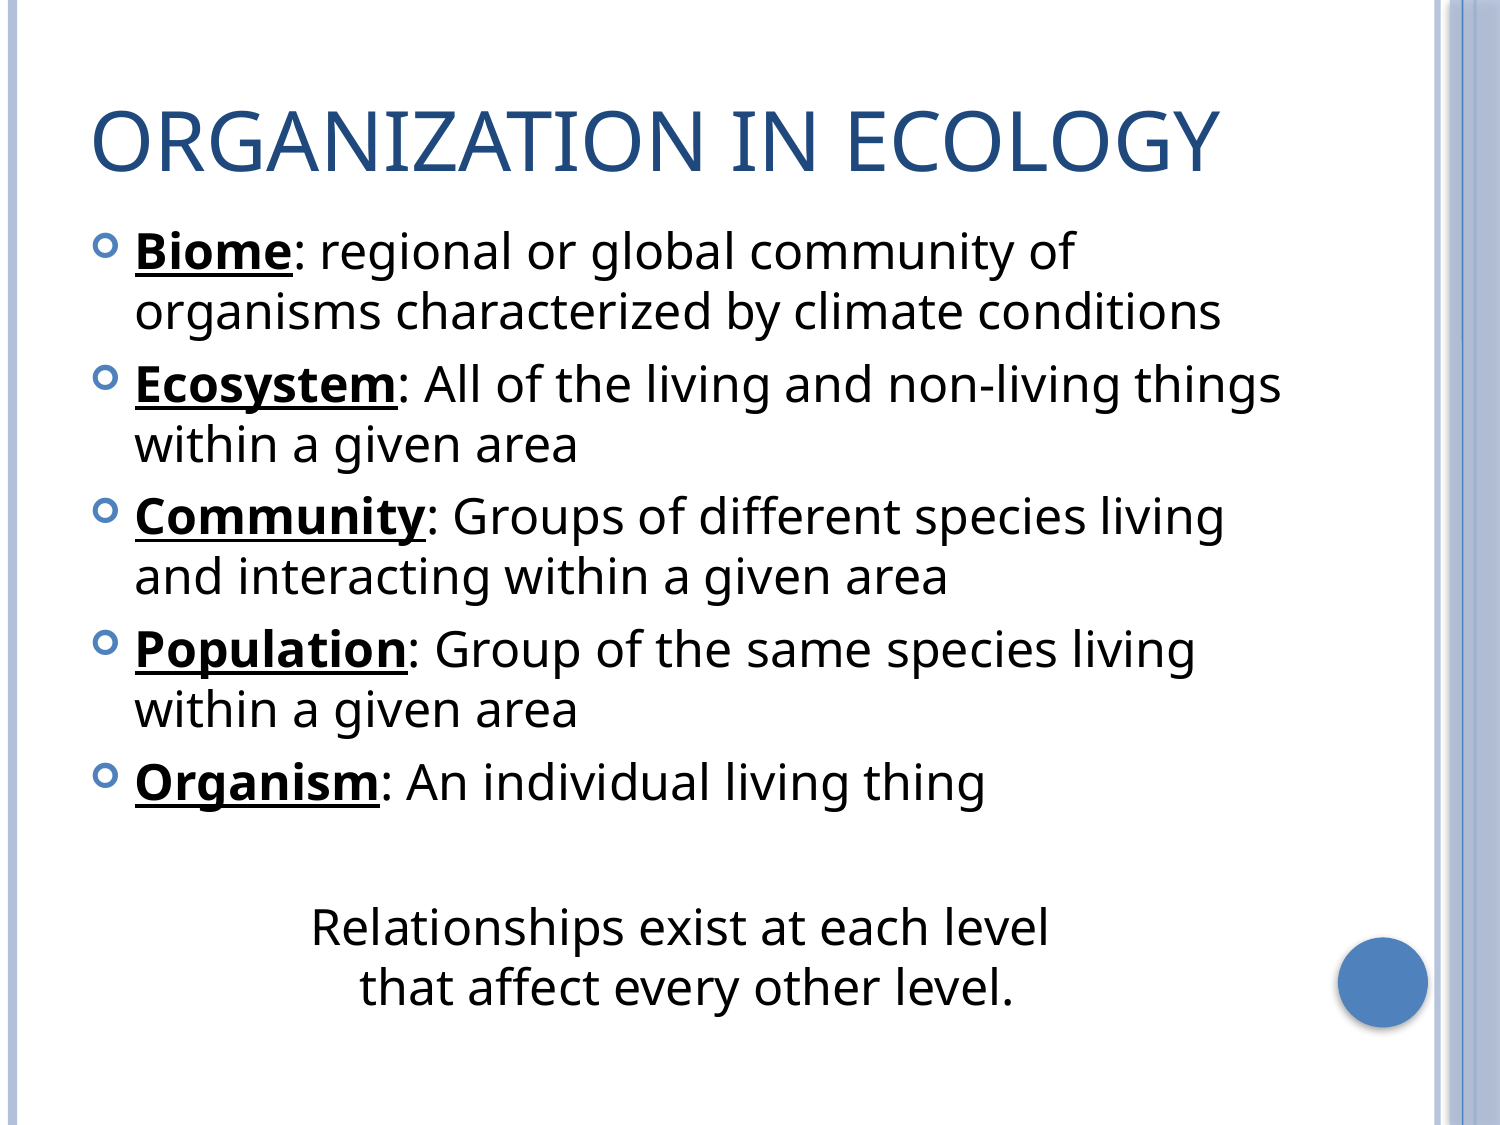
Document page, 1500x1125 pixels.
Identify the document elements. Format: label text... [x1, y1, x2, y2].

title Organization in Ecology [75, 62, 1300, 196]
list Biome: regional or global community of organisms characterized by climate conditions Ecosystem: All of the living and non-living things within a given area Community: Groups of different species living and interacting within a given area Population: Group of the same species living within a given area Organism: An individual living thing Relationships exist at each level that affect every other level. [75, 212, 1300, 1062]
